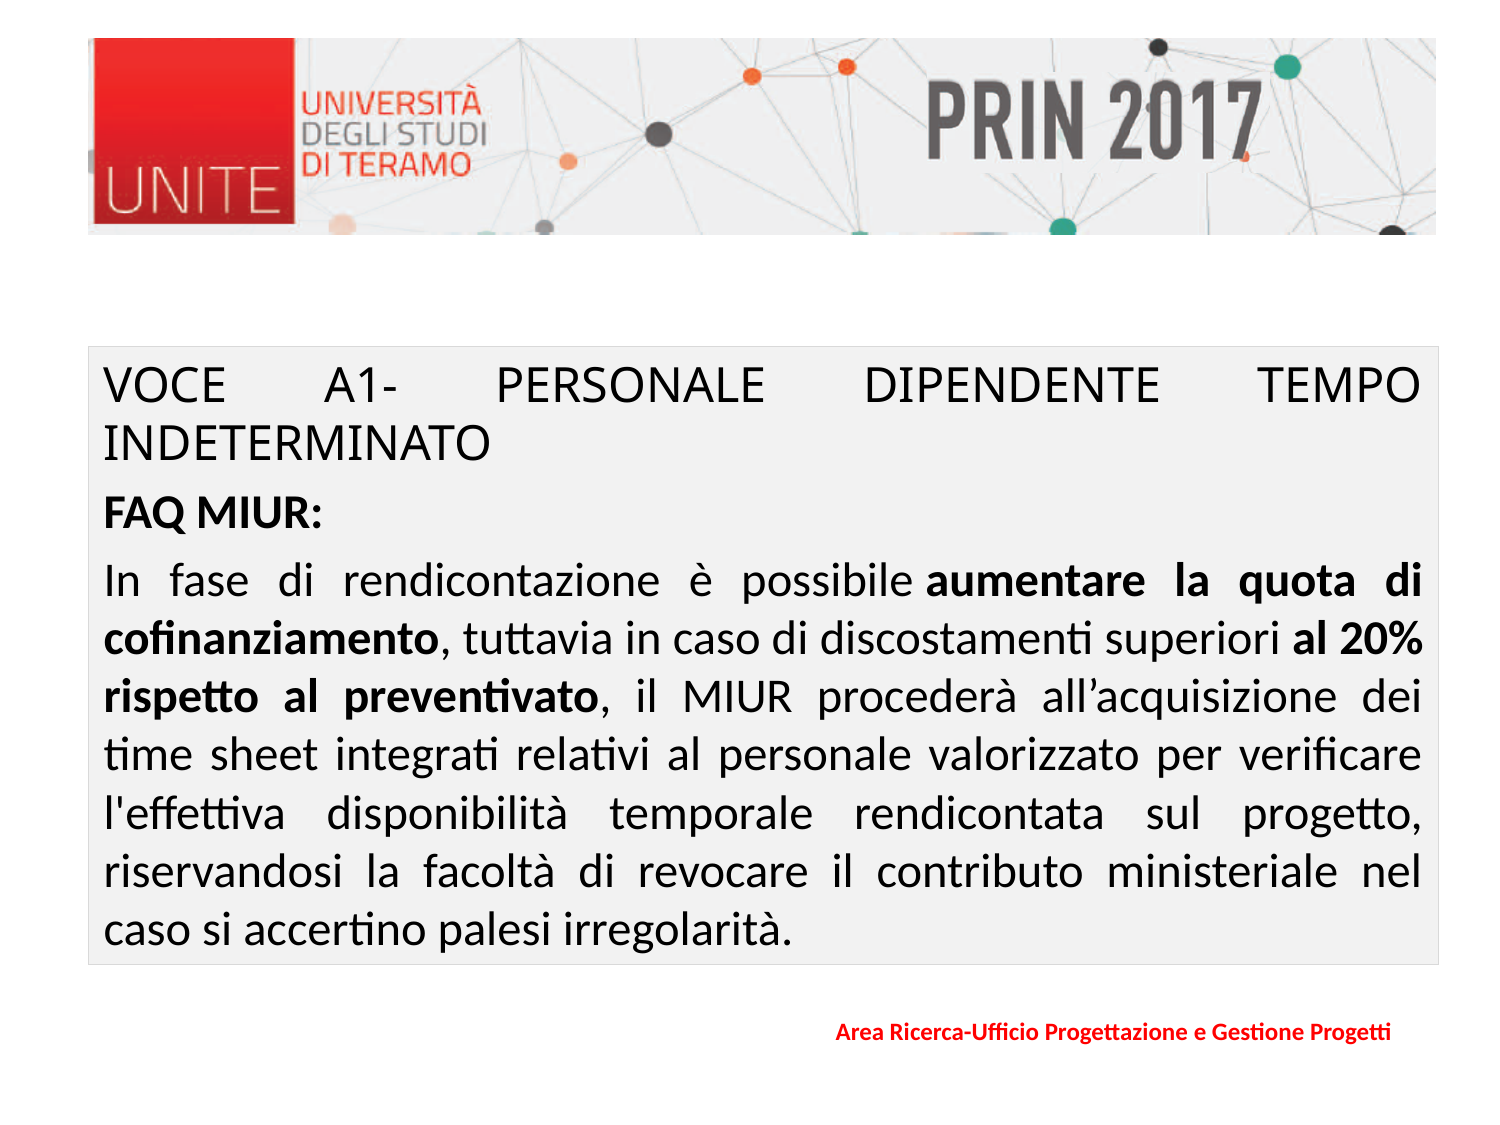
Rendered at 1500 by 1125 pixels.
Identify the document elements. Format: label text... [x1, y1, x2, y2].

list VOCE A1- PERSONALE DIPENDENTE TEMPO INDETERMINATO FAQ MIUR: In fase di rendicontazione è possibile aumentare la quota di cofinanziamento, tuttavia in caso di discostamenti superiori al 20% rispetto al preventivato, il MIUR procederà all’acquisizione dei time sheet integrati relativi al personale valorizzato per verificare l'effettiva disponibilità temporale rendicontata sul progetto, riservandosi la facoltà di revocare il contributo ministeriale nel caso si accertino palesi irregolarità. [88, 346, 1439, 965]
text_box Area Ricerca-Ufficio Progettazione e Gestione Progetti [820, 1007, 1424, 1053]
picture [88, 38, 1436, 236]
